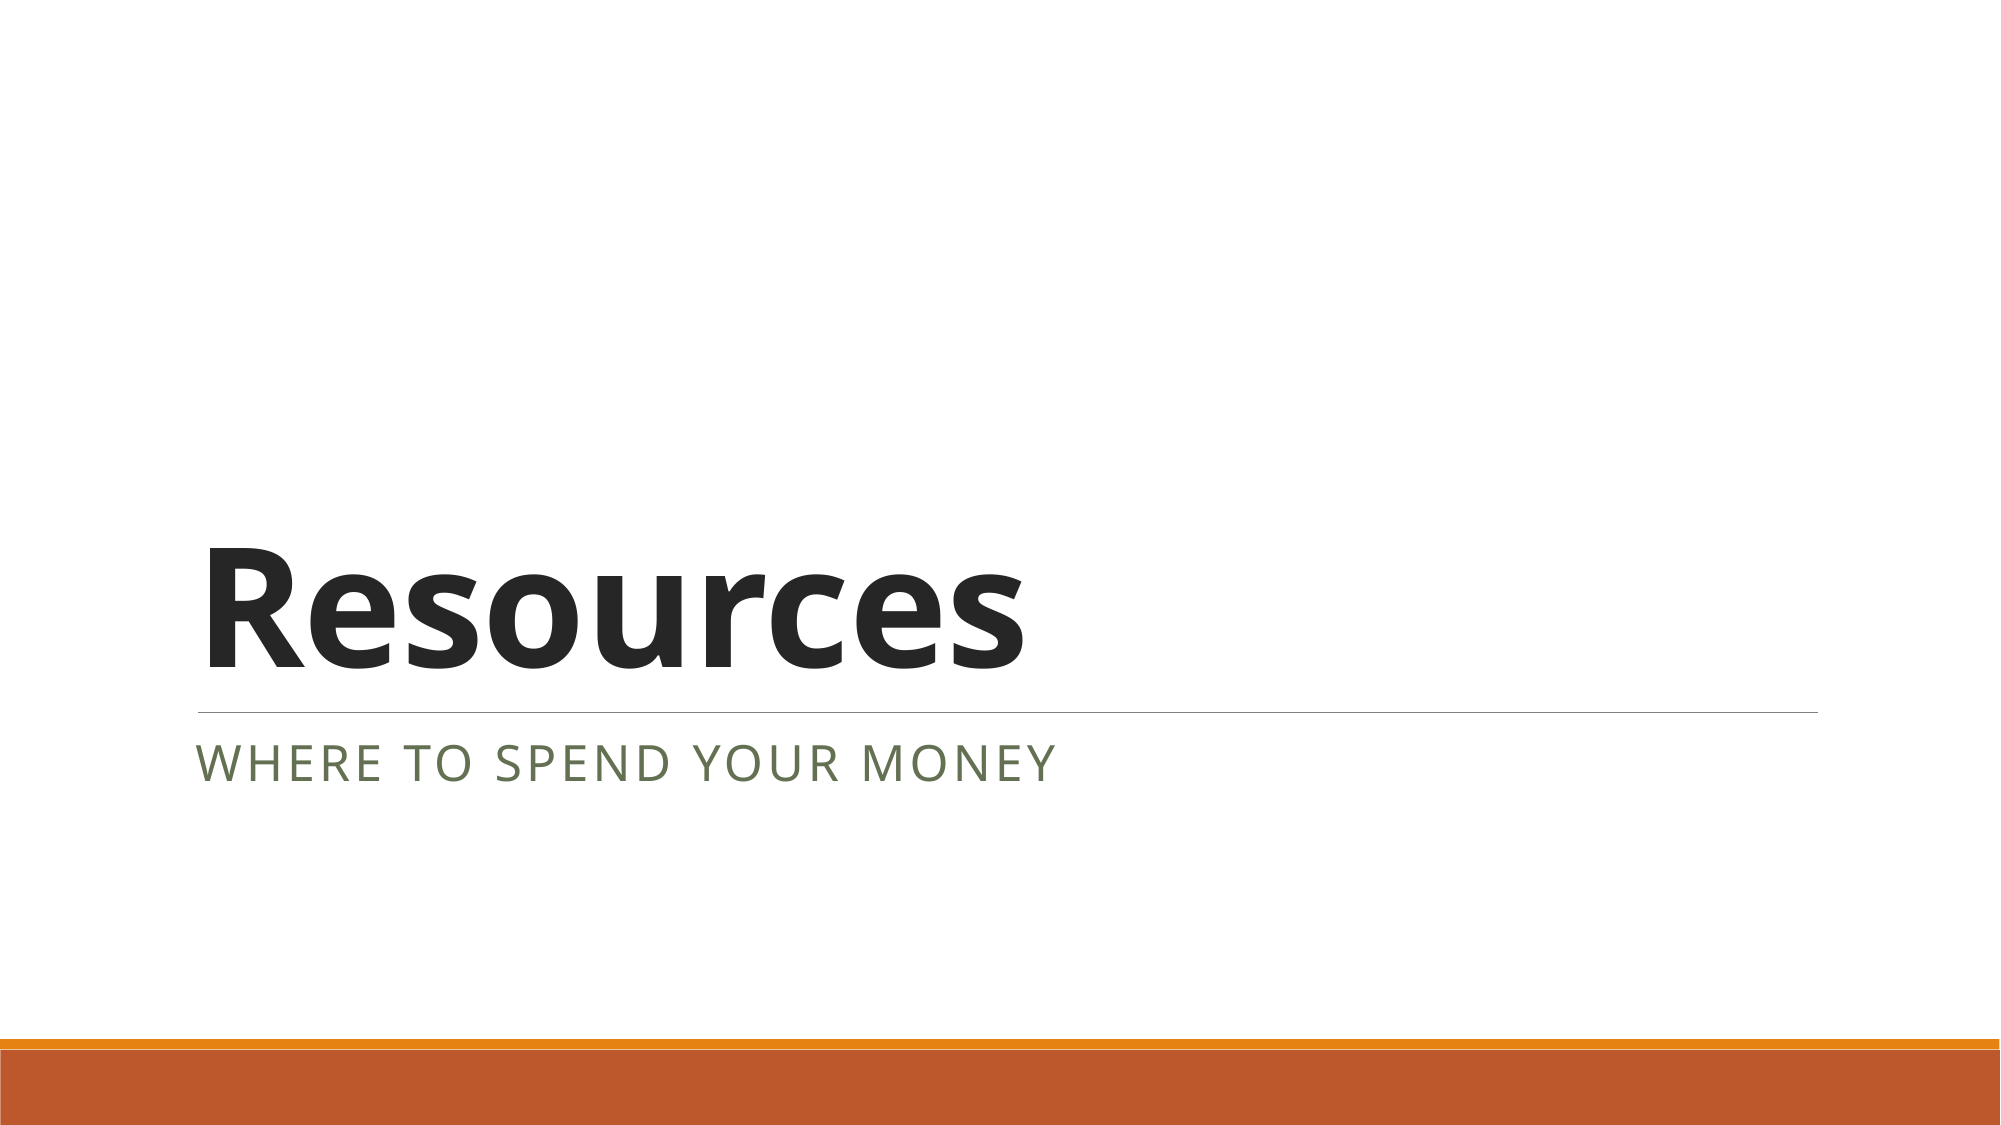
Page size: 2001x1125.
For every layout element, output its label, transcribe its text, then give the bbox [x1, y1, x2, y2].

subtitle Where to spend your money [180, 730, 1831, 919]
title Resources [180, 124, 1830, 710]
